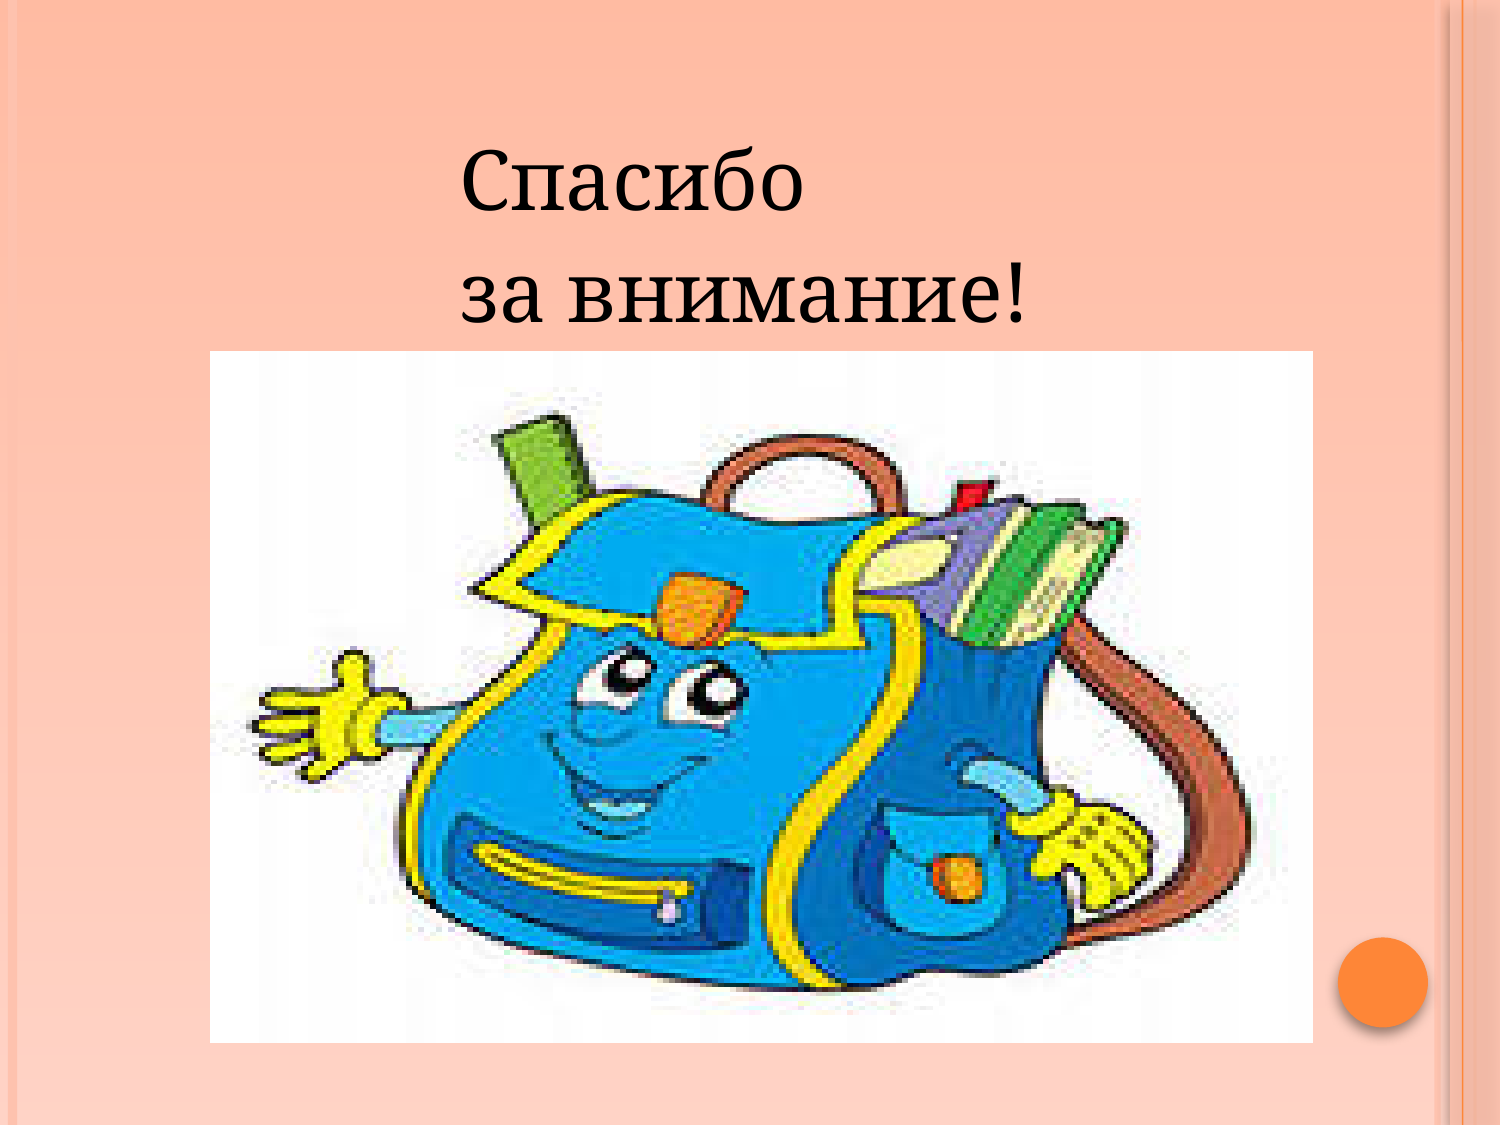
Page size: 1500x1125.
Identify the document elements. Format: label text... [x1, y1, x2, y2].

picture [210, 351, 1313, 1044]
list Спасибо за внимание! [75, 46, 1300, 1062]
